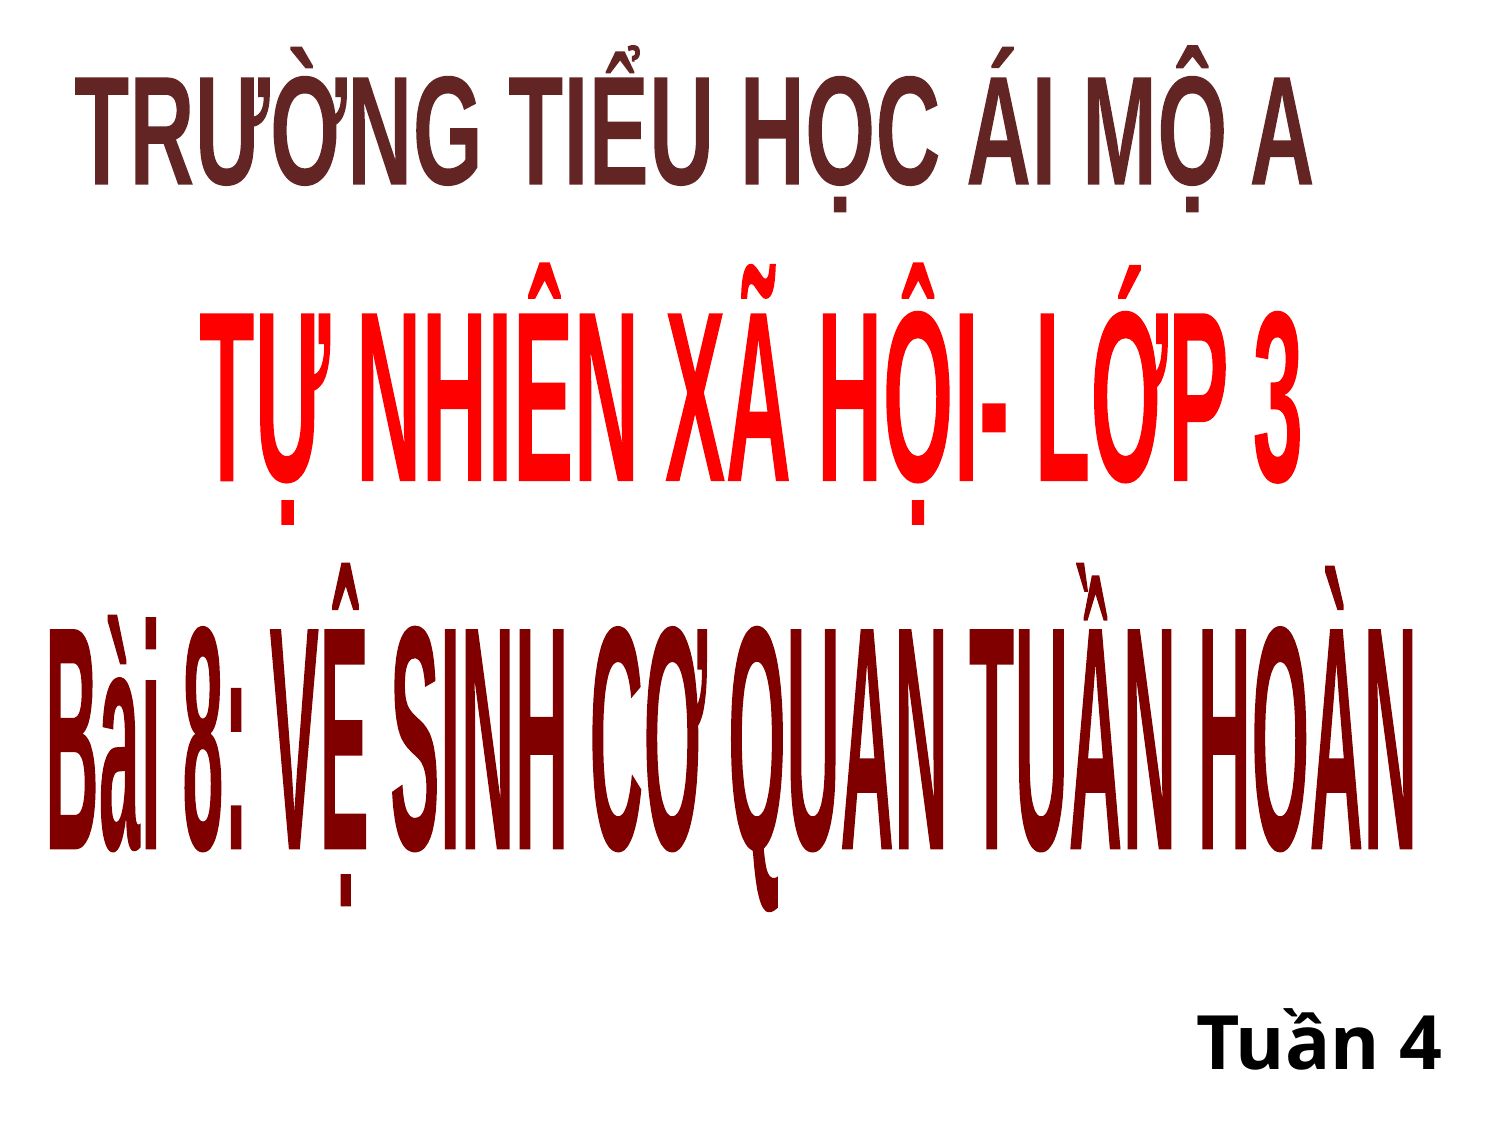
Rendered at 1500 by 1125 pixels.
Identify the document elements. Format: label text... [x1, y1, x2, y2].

text_box Tuần 4 [1181, 987, 1458, 1093]
